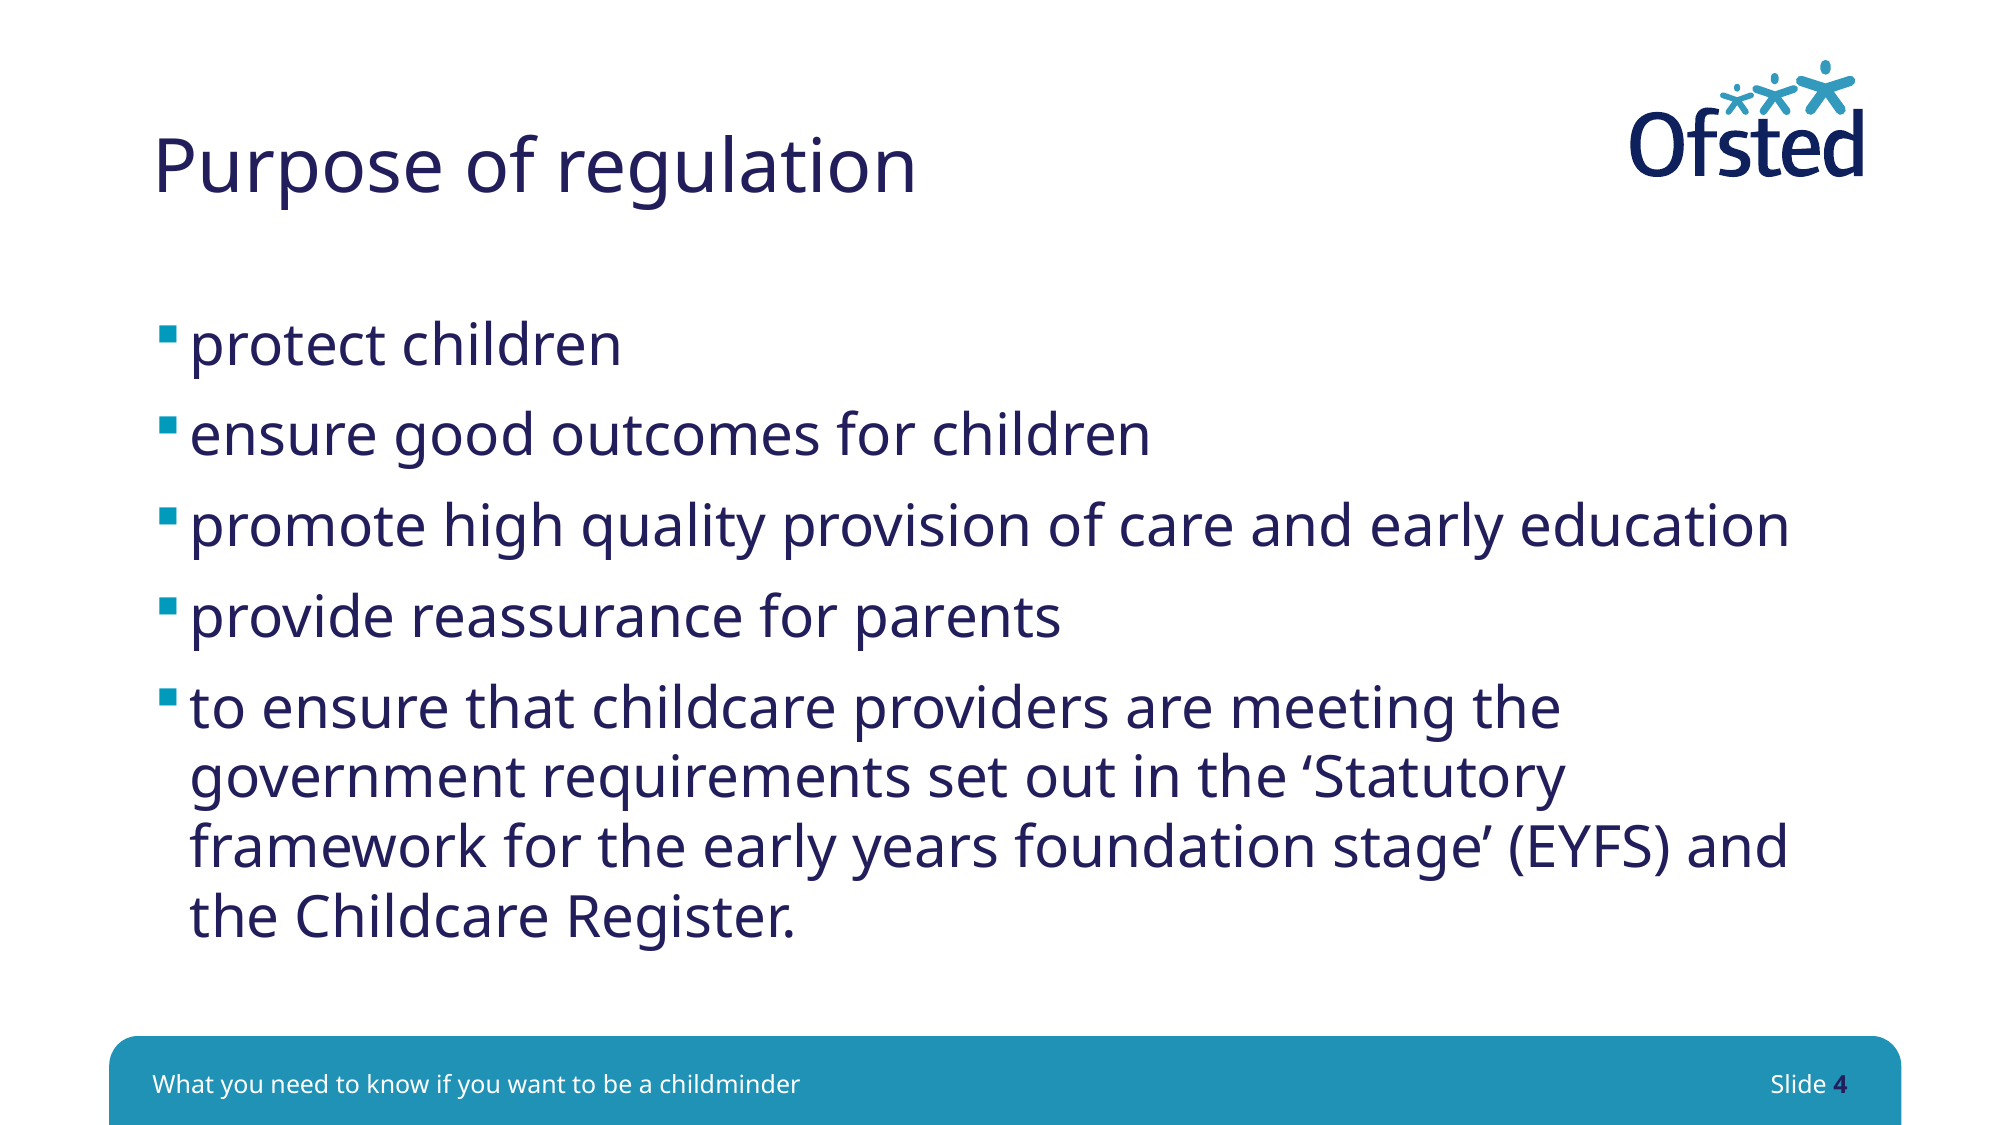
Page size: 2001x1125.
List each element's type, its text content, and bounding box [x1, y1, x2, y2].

footer What you need to know if you want to be a childminder [137, 1055, 1346, 1116]
slide_number Slide 4 [1687, 1055, 1863, 1116]
list protect children ensure good outcomes for children promote high quality provision of care and early education provide reassurance for parents to ensure that childcare providers are meeting the government requirements set out in the ‘Statutory framework for the early years foundation stage’ (EYFS) and the Childcare Register. [137, 299, 1863, 1014]
title Purpose of regulation [137, 59, 1613, 278]
